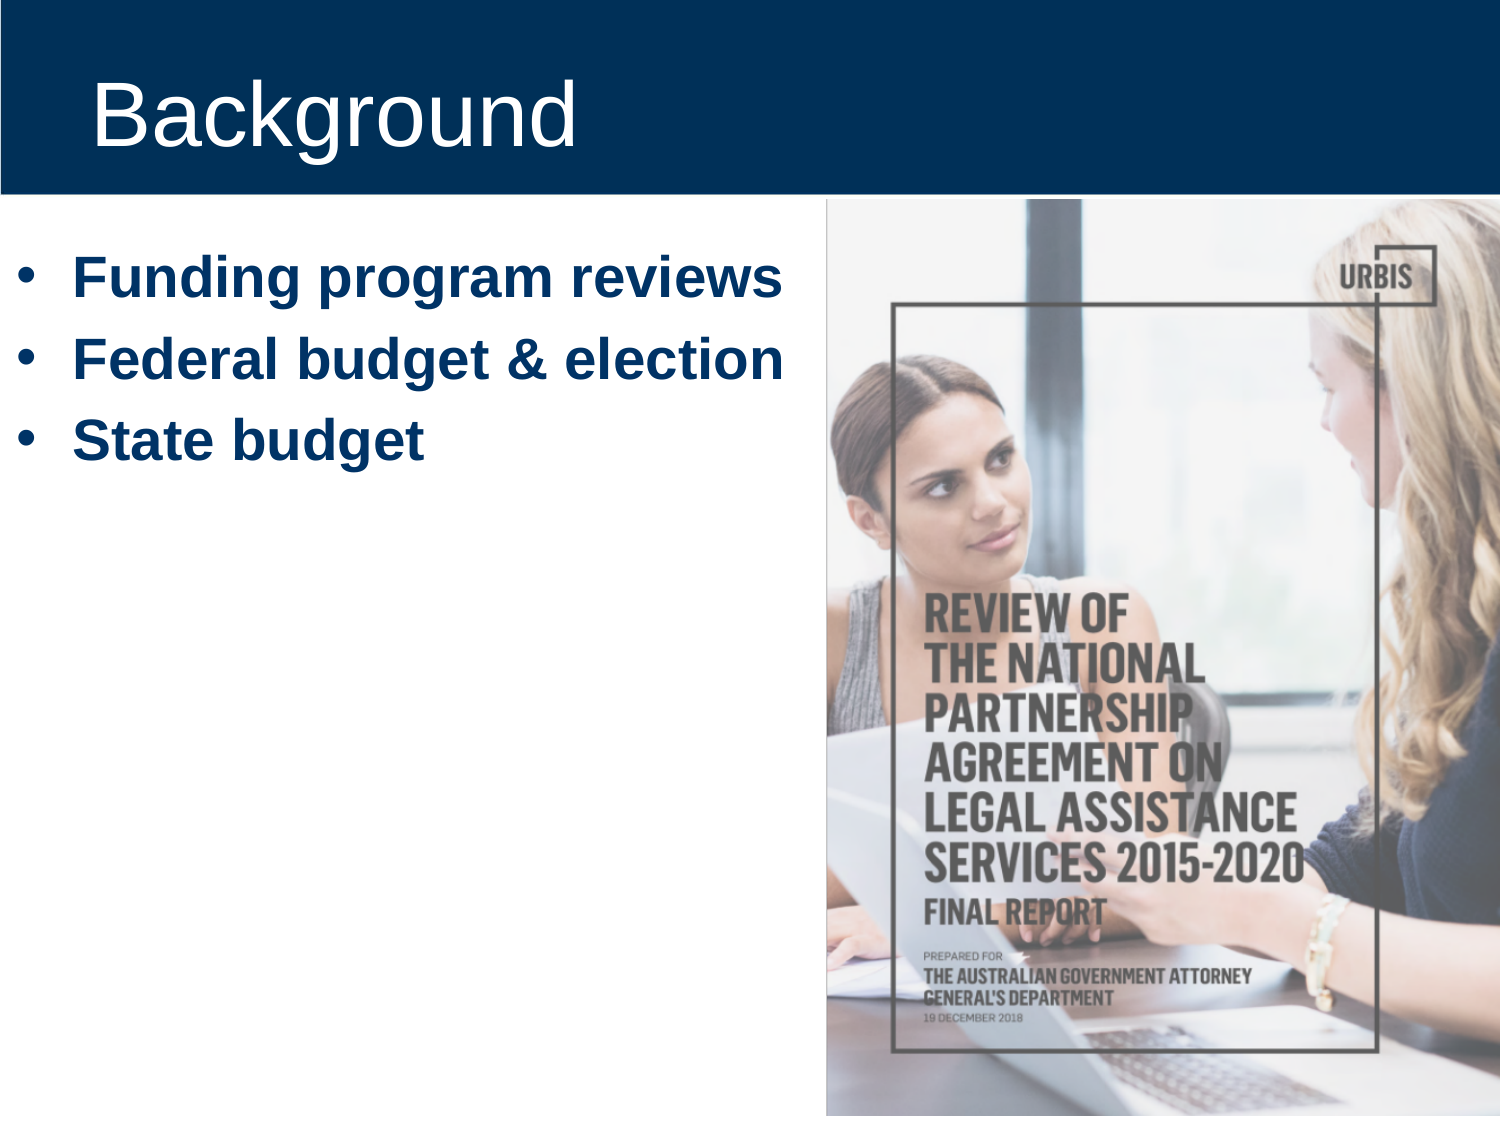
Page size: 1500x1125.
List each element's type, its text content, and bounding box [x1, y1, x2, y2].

title Background [75, 31, 1425, 189]
list Funding program reviews Federal budget & election State budget [1, 231, 809, 792]
picture [0, 0, 1500, 1125]
